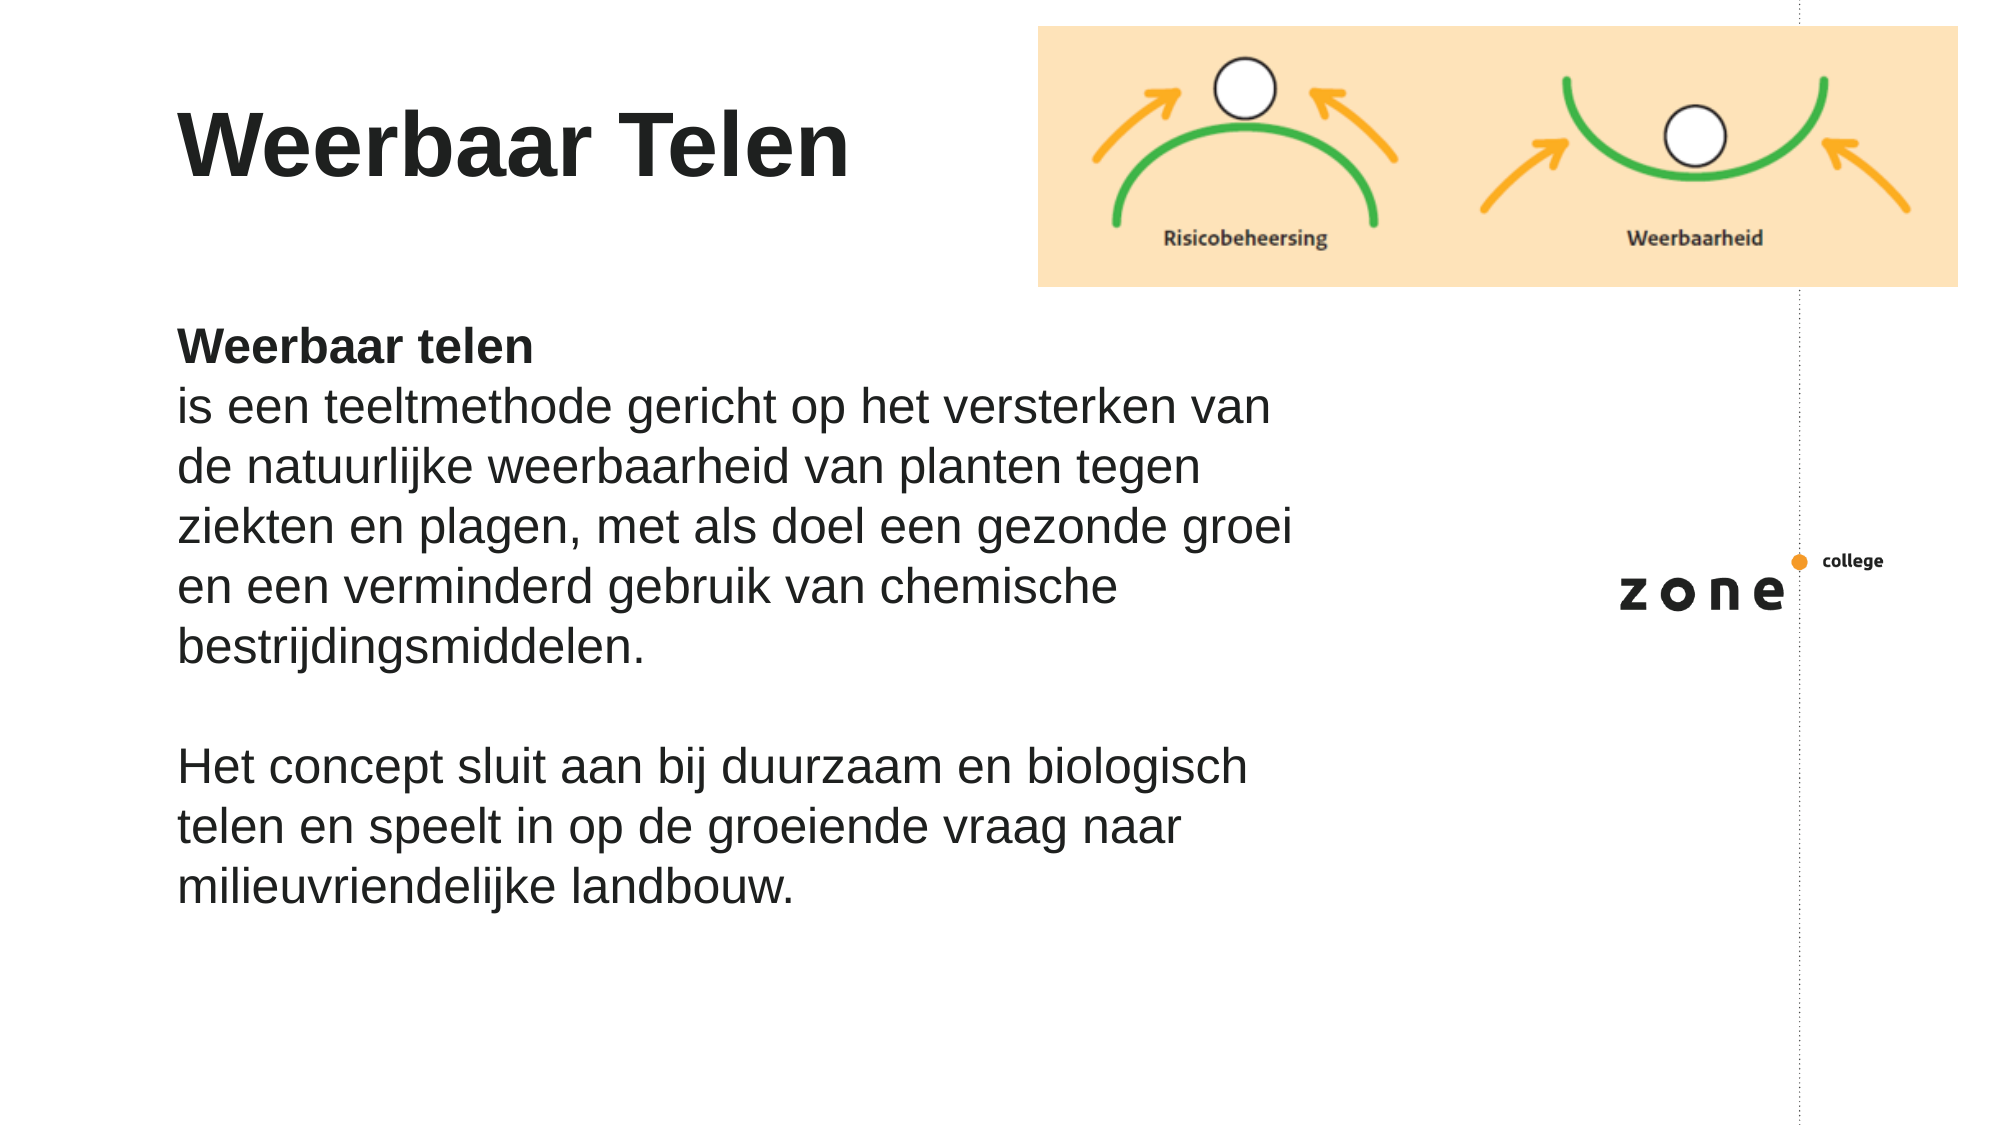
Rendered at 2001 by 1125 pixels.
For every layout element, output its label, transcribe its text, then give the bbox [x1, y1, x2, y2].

list Weerbaar telen is een teeltmethode gericht op het versterken van de natuurlijke weerbaarheid van planten tegen ziekten en plagen, met als doel een gezonde groei en een verminderd gebruik van chemische bestrijdingsmiddelen. Het concept sluit aan bij duurzaam en biologisch telen en speelt in op de groeiende vraag naar milieuvriendelijke landbouw. [177, 313, 1324, 1091]
picture [1038, 0, 2001, 1125]
title Weerbaar Telen [177, 97, 1038, 261]
